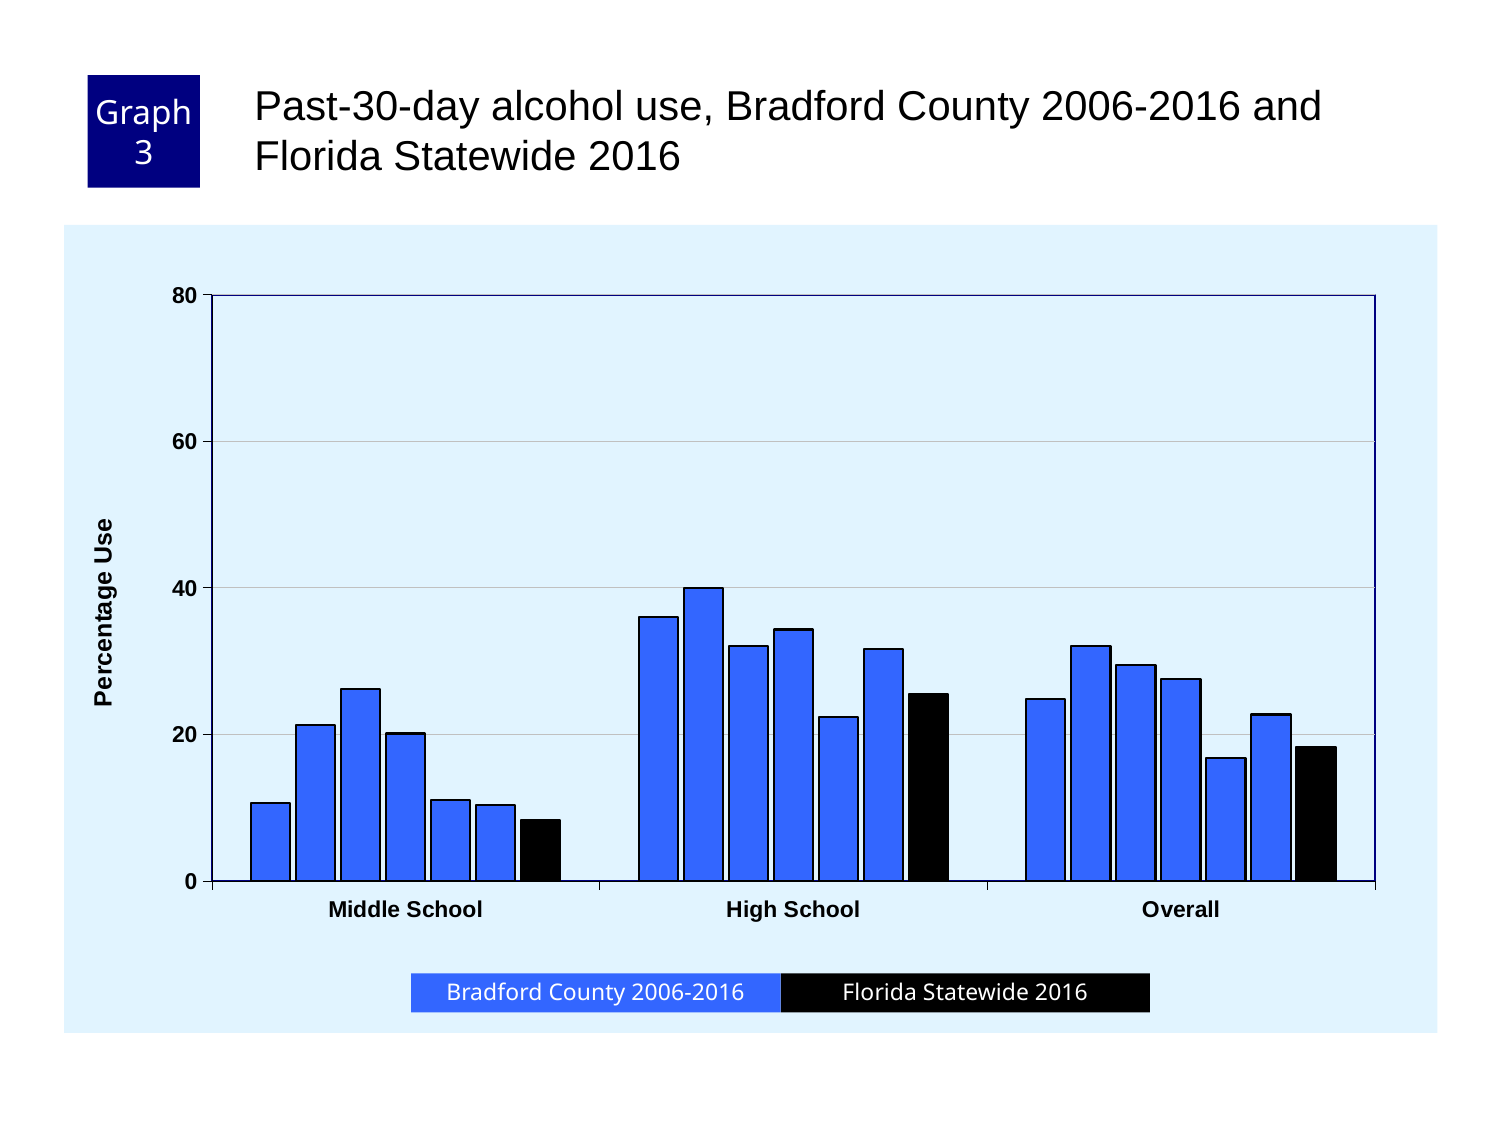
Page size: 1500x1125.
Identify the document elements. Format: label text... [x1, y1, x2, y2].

text_box Graph 3 [87, 75, 200, 188]
chart [63, 224, 1438, 1034]
text_box Past-30-day alcohol use, Bradford County 2006-2016 and Florida Statewide 2016 [249, 75, 1438, 200]
